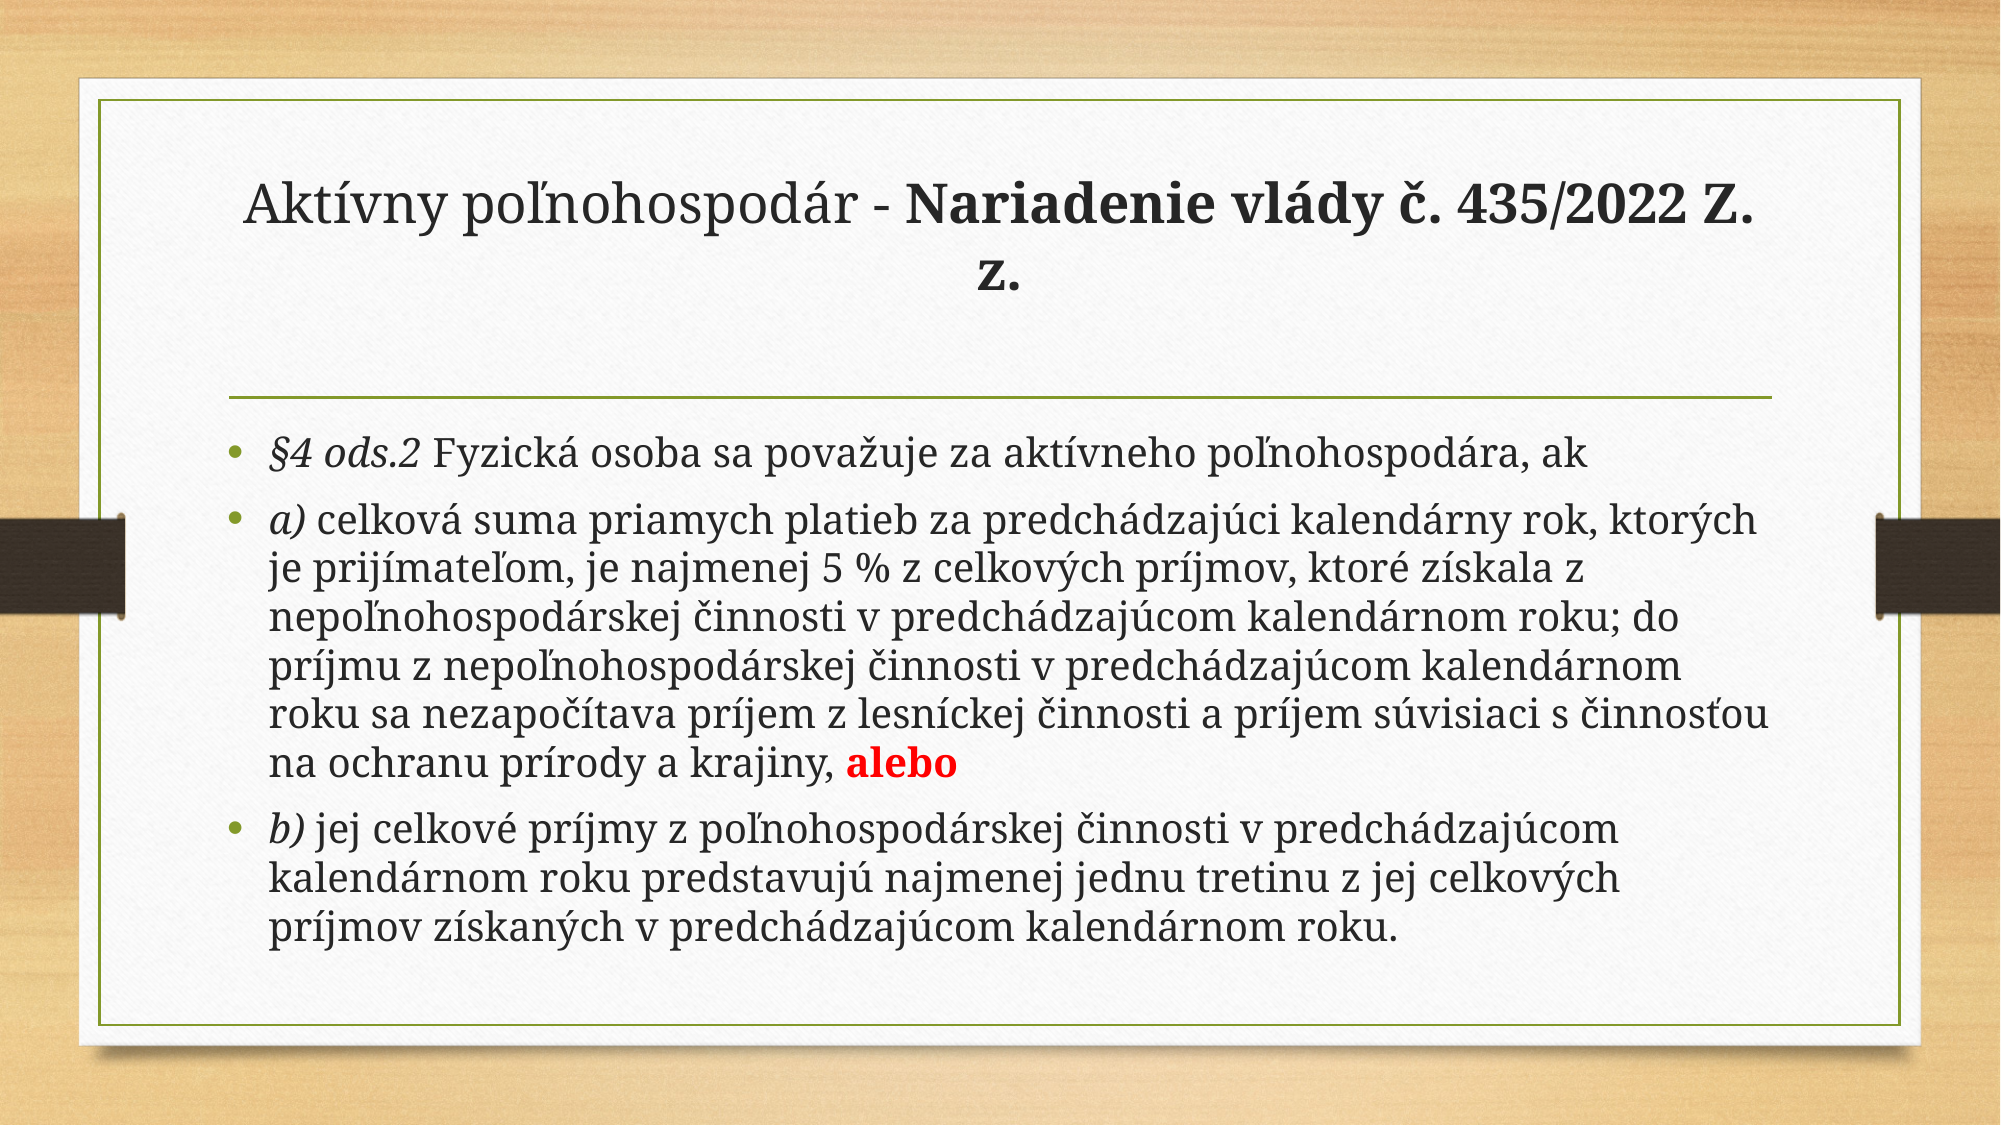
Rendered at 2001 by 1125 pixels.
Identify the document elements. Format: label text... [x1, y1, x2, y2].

title Aktívny poľnohospodár - Nariadenie vlády č. 435/2022 Z. z. [212, 161, 1788, 375]
list §4 ods.2 Fyzická osoba sa považuje za aktívneho poľnohospodára, ak a) celková suma priamych platieb za predchádzajúci kalendárny rok, ktorých je prijímateľom, je najmenej 5 % z celkových príjmov, ktoré získala z nepoľnohospodárskej činnosti v predchádzajúcom kalendárnom roku; do príjmu z nepoľnohospodárskej činnosti v predchádzajúcom kalendárnom roku sa nezapočítava príjem z lesníckej činnosti a príjem súvisiaci s činnosťou na ochranu prírody a krajiny, alebo b) jej celkové príjmy z poľnohospodárskej činnosti v predchádzajúcom kalendárnom roku predstavujú najmenej jednu tretinu z jej celkových príjmov získaných v predchádzajúcom kalendárnom roku. [212, 419, 1788, 964]
picture [0, 0, 2001, 1125]
